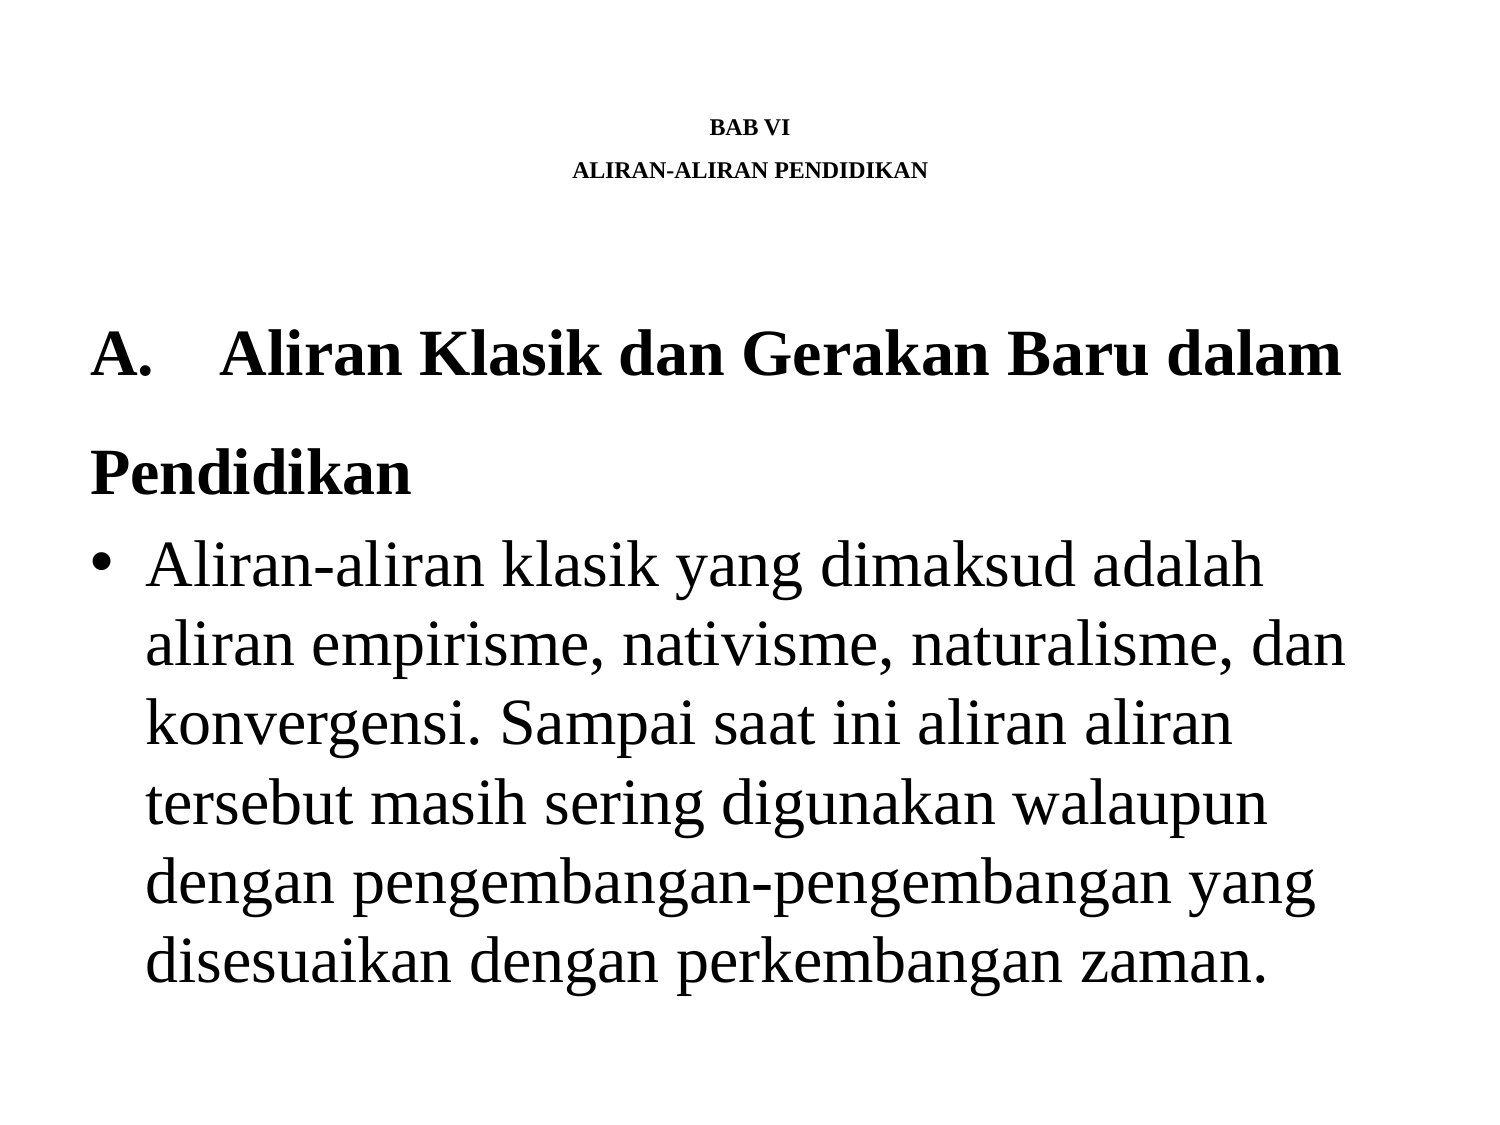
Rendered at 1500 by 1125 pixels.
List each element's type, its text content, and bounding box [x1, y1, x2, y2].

title BAB VI ALIRAN-ALIRAN PENDIDIKAN [75, 45, 1425, 233]
list A. Aliran Klasik dan Gerakan Baru dalam Pendidikan Aliran-aliran klasik yang dimaksud adalah aliran empirisme, nativisme, naturalisme, dan konvergensi. Sampai saat ini aliran aliran tersebut masih sering digunakan walaupun dengan pengembangan-pengembangan yang disesuaikan dengan perkembangan zaman. [75, 262, 1425, 1005]
